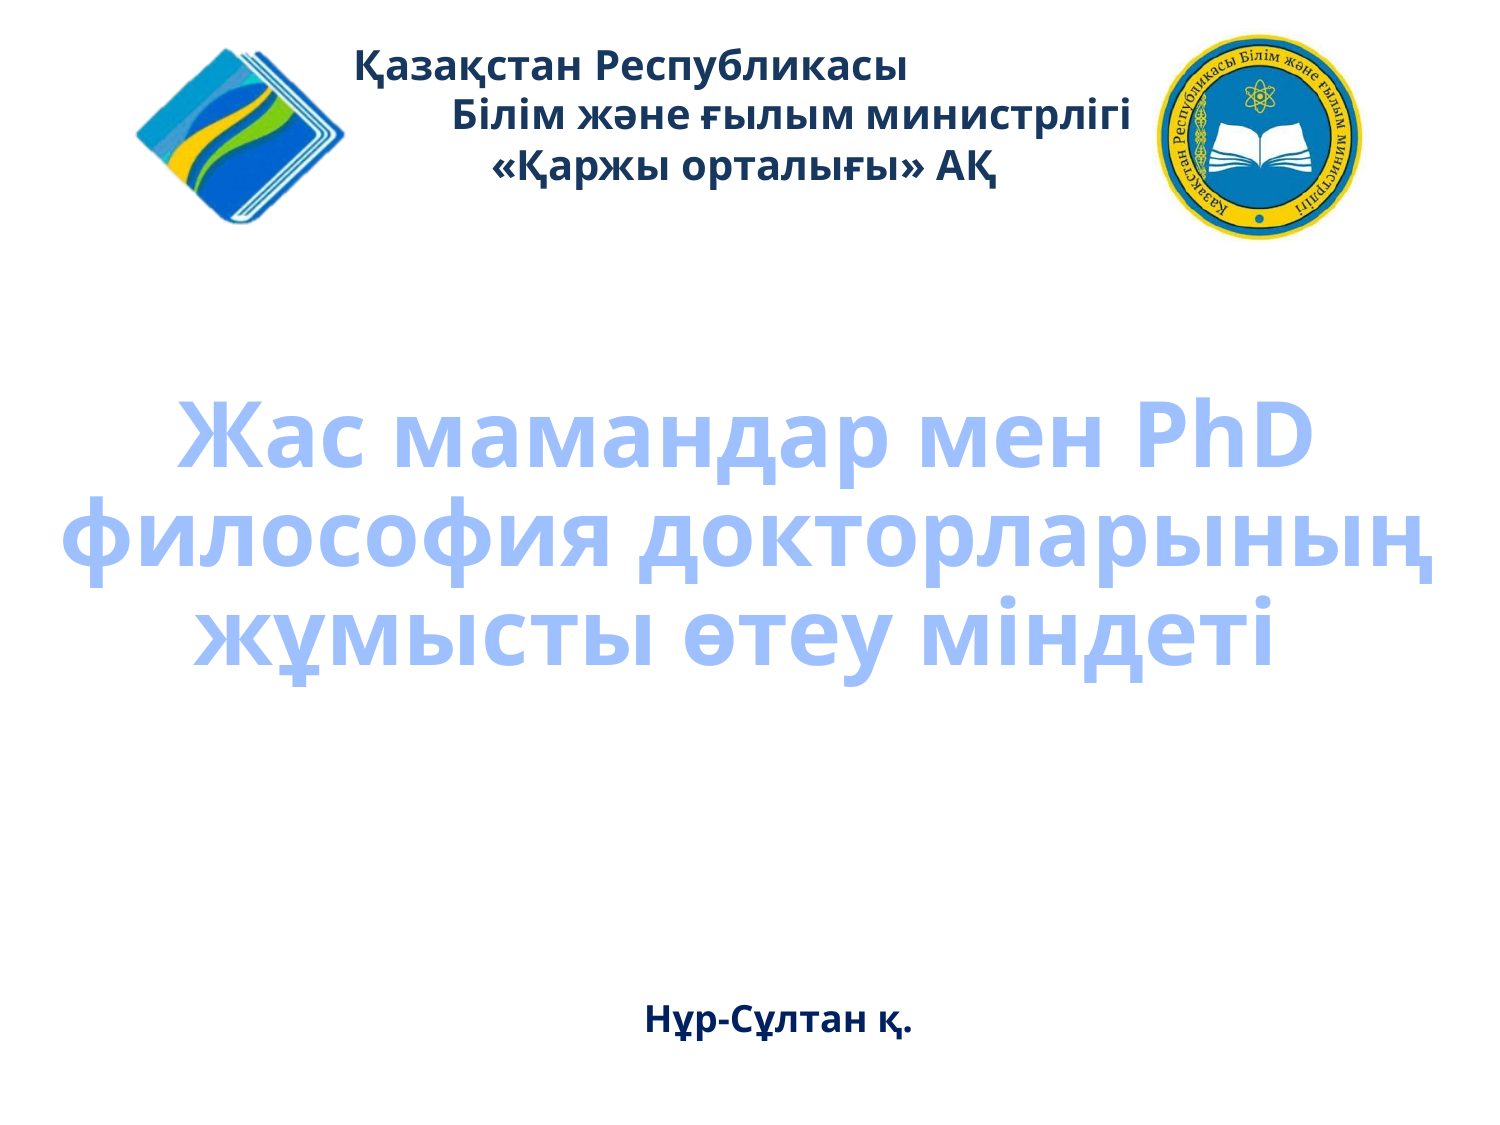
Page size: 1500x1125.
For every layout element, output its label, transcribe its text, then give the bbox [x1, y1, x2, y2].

picture [123, 30, 361, 231]
text_box Қазақстан Республикасы Білім және ғылым министрлігі «Қаржы орталығы» АҚ [366, 100, 1146, 220]
text_box Жас мамандар мен PhD философия докторларының жұмысты өтеу міндеті [13, 326, 1483, 747]
text_box Нұр-Сұлтан қ. [629, 987, 928, 1048]
picture [1151, 28, 1368, 244]
text_box [24, 24, 1500, 100]
